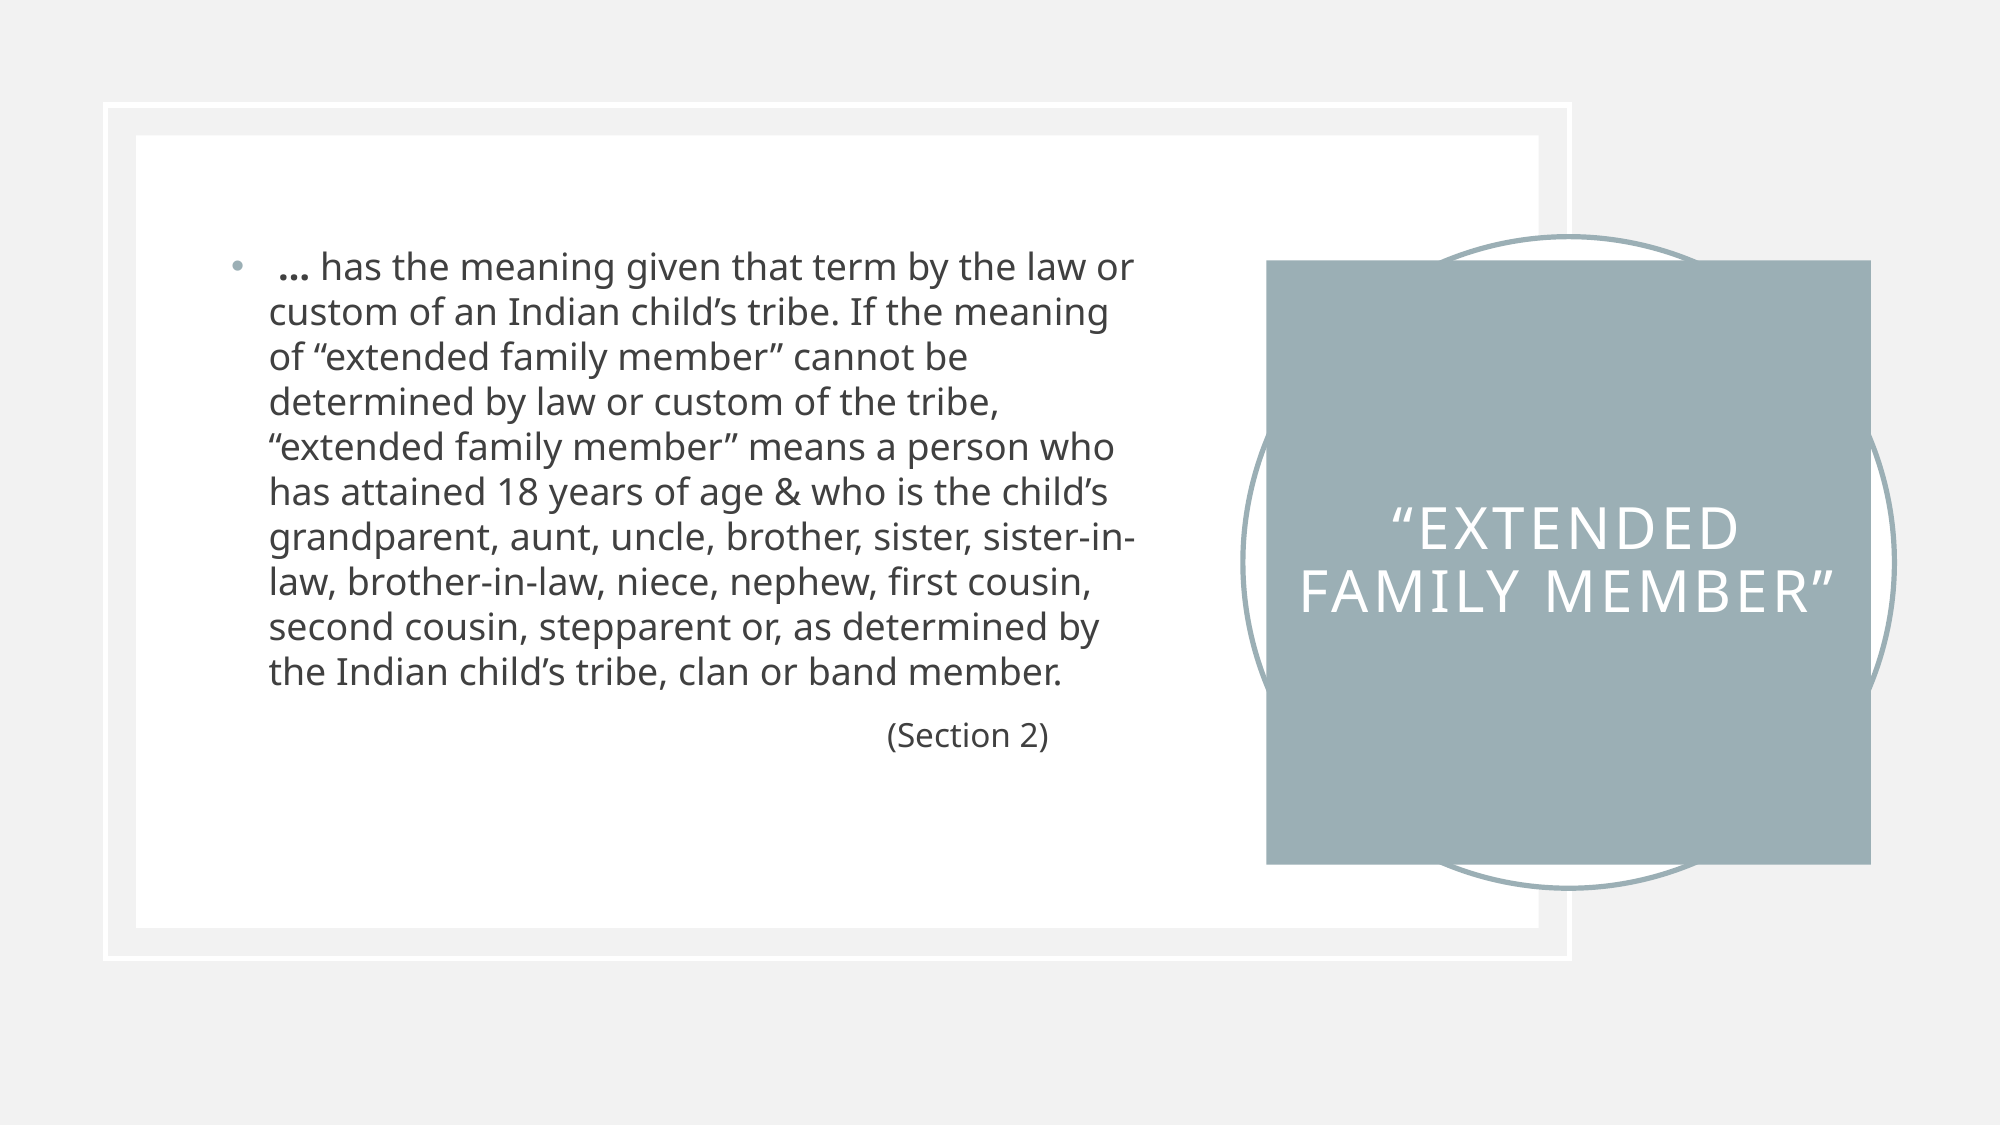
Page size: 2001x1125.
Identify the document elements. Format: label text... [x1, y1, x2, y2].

text_box [1241, 444, 1264, 681]
text_box [1450, 867, 1688, 890]
text_box [135, 134, 1540, 929]
text_box [104, 104, 1570, 959]
text_box [1873, 443, 1896, 682]
list … has the meaning given that term by the law or custom of an Indian child’s tribe. If the meaning of “extended family member” cannot be determined by law or custom of the tribe, “extended family member” means a person who has attained 18 years of age & who is the child’s grandparent, aunt, uncle, brother, sister, sister-in-law, brother-in-law, niece, nephew, first cousin, second cousin, stepparent or, as determined by the Indian child’s tribe, clan or band member. (Section 2) [216, 210, 1154, 853]
text_box [1449, 235, 1688, 258]
title “Extended family member” [1264, 258, 1873, 867]
